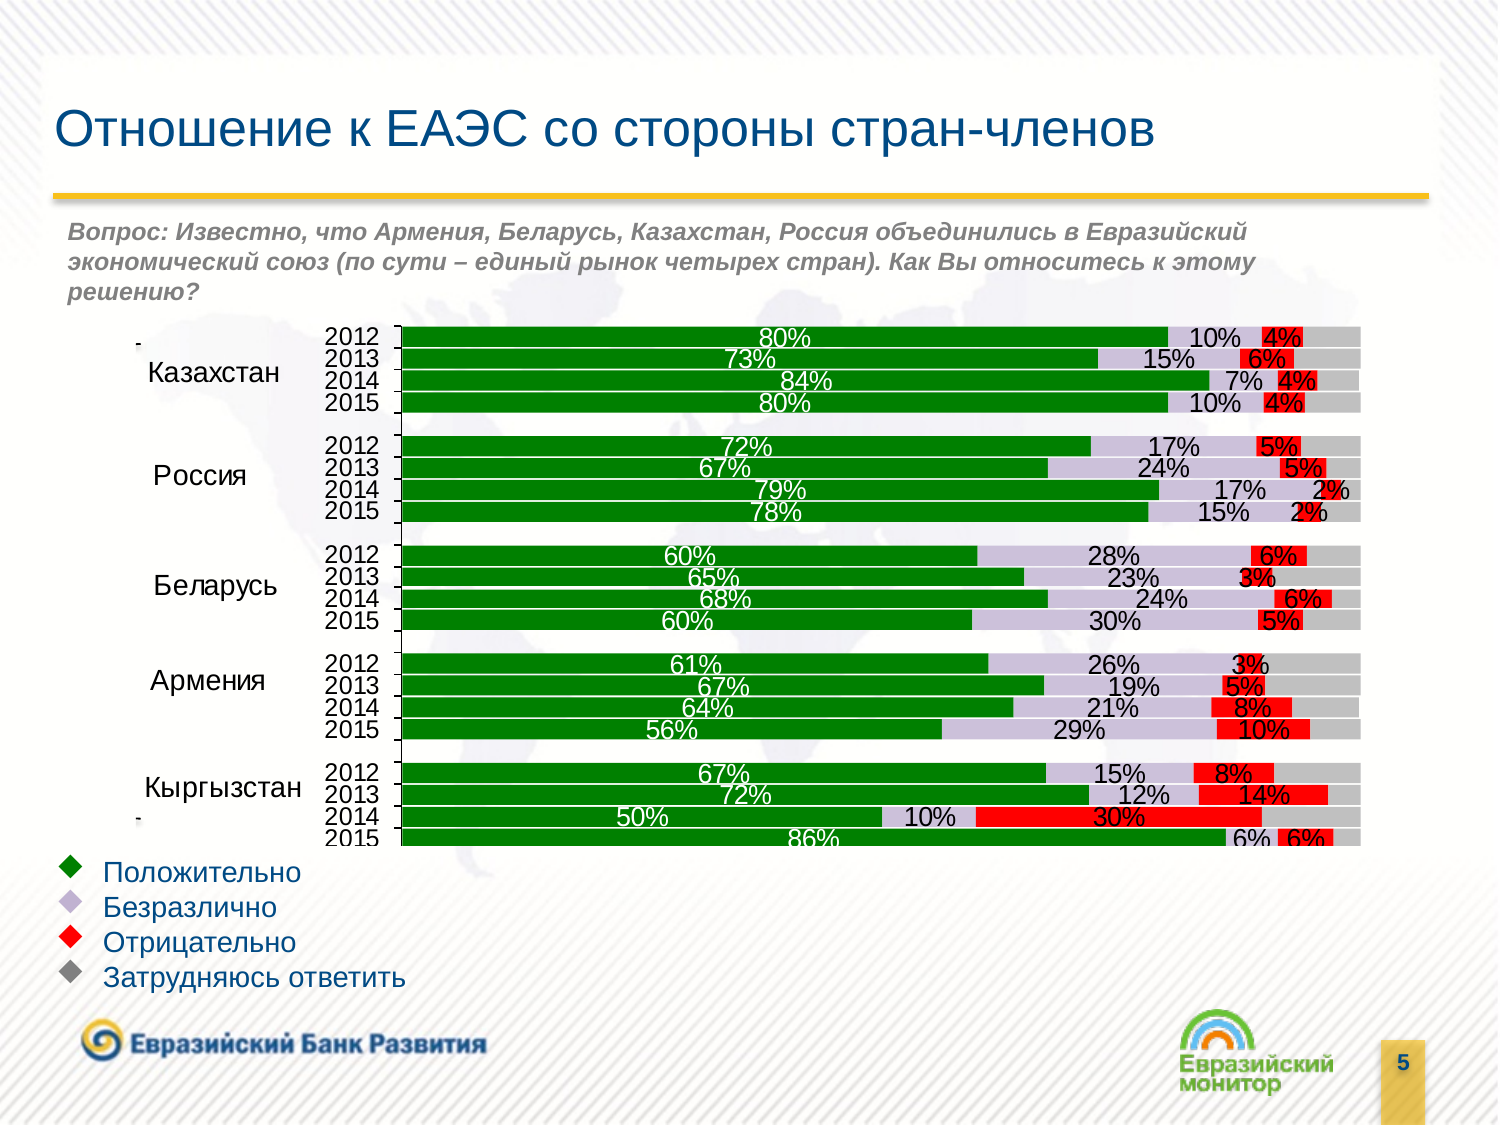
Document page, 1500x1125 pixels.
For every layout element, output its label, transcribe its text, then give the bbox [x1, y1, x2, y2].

title Отношение к ЕАЭС со стороны стран-членов [39, 54, 1412, 198]
text_box Положительно Безразлично Отрицательно Затрудняюсь ответить [41, 845, 467, 1001]
text_box Вопрос: Известно, что Армения, Беларусь, Казахстан, Россия объединились в Евразийский экономический союз (по сути – единый рынок четырех стран). Как Вы относитесь к этому решению? [53, 208, 1341, 313]
picture [0, 0, 1500, 1125]
